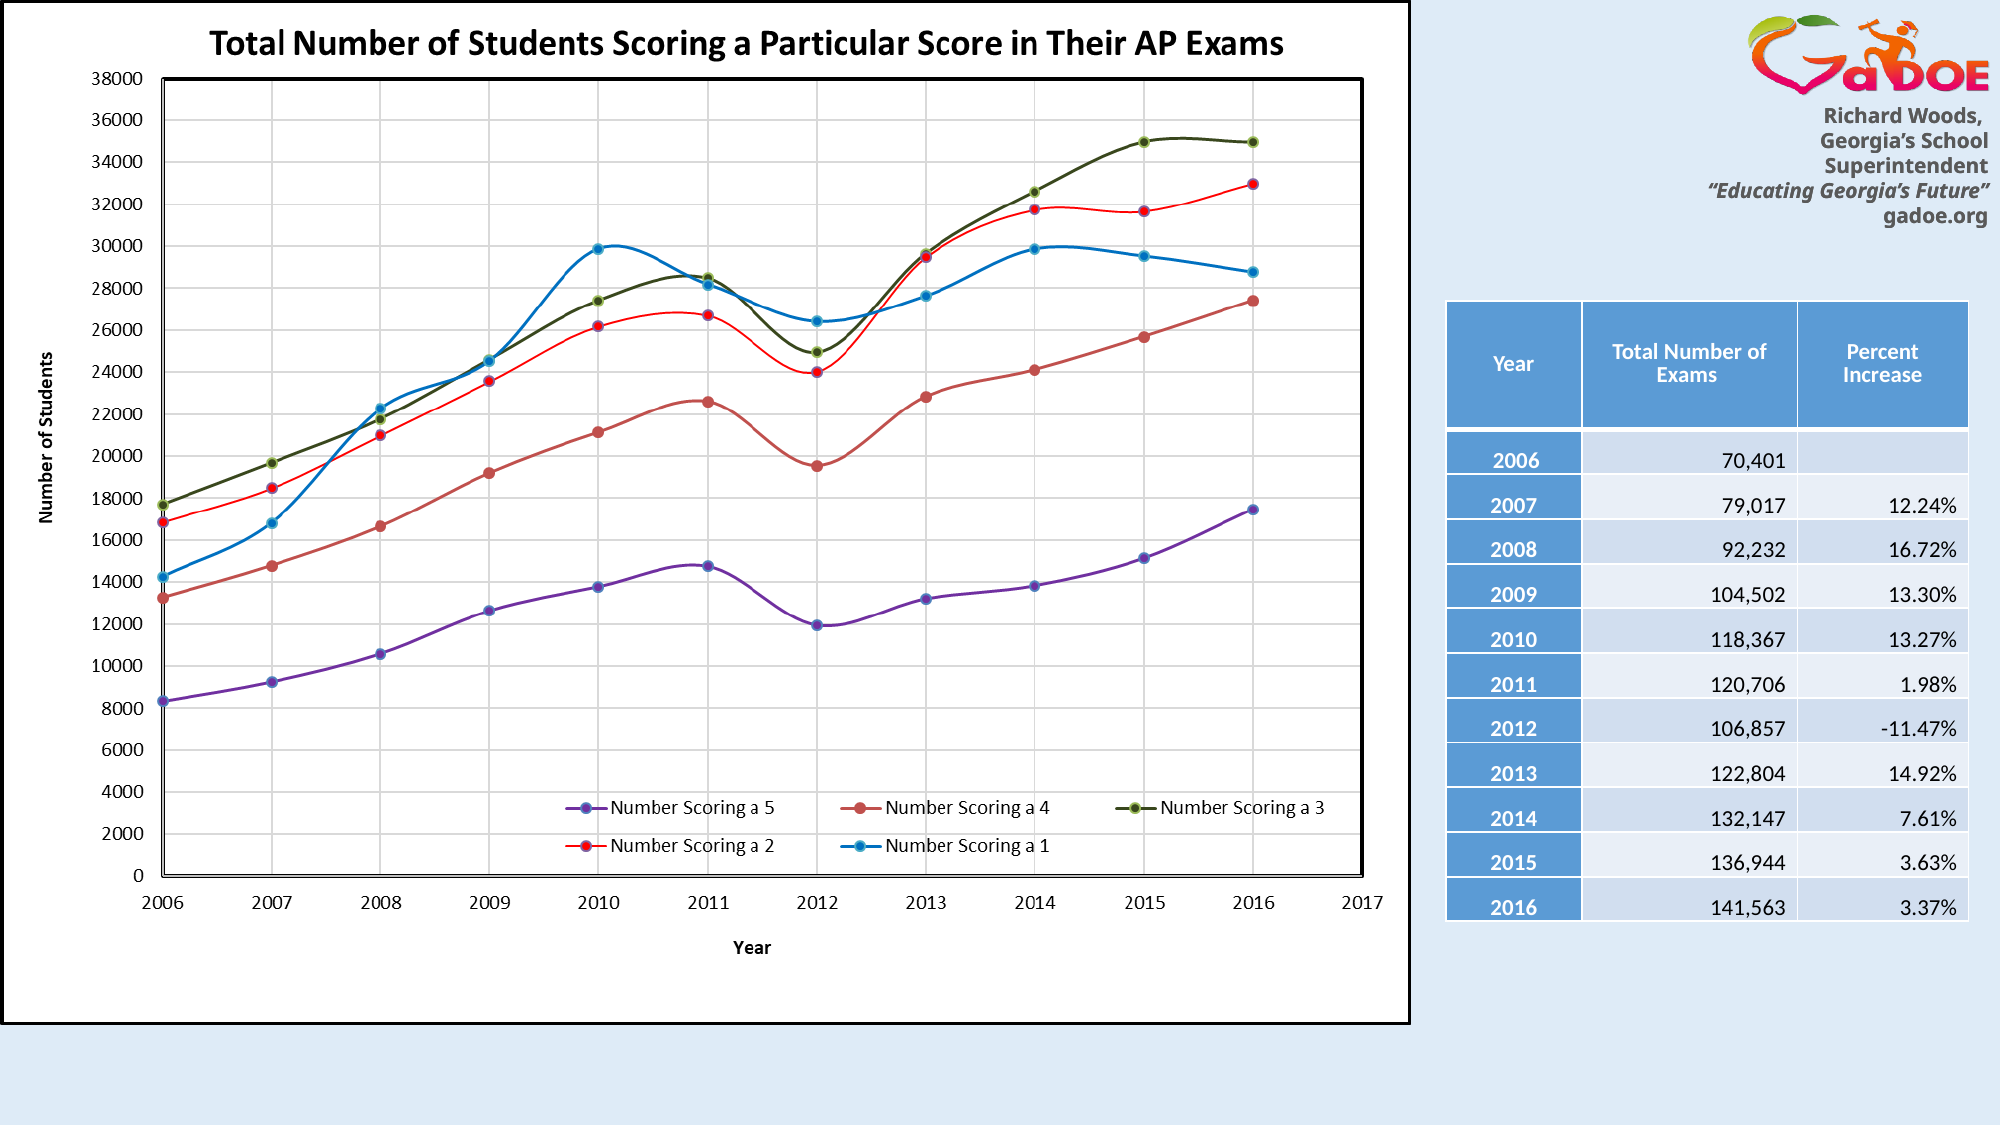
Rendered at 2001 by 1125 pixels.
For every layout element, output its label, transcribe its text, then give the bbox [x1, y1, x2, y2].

table_cell 2014 [1447, 788, 1581, 831]
table_cell 79,017 [1583, 475, 1797, 518]
picture [1739, 8, 1998, 96]
table_cell 13.30% [1798, 565, 1968, 607]
table_cell 2016 [1447, 878, 1581, 920]
table_cell 13.27% [1798, 609, 1968, 652]
table_header Percent Increase [1798, 302, 1968, 427]
table_cell 141,563 [1583, 878, 1797, 920]
table_cell 2010 [1447, 609, 1581, 652]
table_cell -11.47% [1798, 699, 1968, 742]
table_cell 3.37% [1798, 878, 1968, 920]
table_header Year [1447, 302, 1581, 427]
table_cell 2009 [1447, 565, 1581, 607]
picture [0, 0, 1411, 1025]
table_cell 106,857 [1583, 699, 1797, 742]
table_cell 122,804 [1583, 743, 1797, 786]
table_cell 3.63% [1798, 833, 1968, 876]
table_cell 2011 [1447, 654, 1581, 697]
table_cell 70,401 [1583, 432, 1797, 473]
table_cell 14.92% [1798, 743, 1968, 786]
table_cell 132,147 [1583, 788, 1797, 831]
table_cell 118,367 [1583, 609, 1797, 652]
table_cell [1798, 432, 1968, 473]
table_header Total Number of Exams [1583, 302, 1797, 427]
table_cell 92,232 [1583, 520, 1797, 563]
table_cell 2015 [1447, 833, 1581, 876]
table_cell 2008 [1447, 520, 1581, 563]
table_cell 104,502 [1583, 565, 1797, 607]
table_cell 1.98% [1798, 654, 1968, 697]
table_cell 2007 [1447, 475, 1581, 518]
table_cell 16.72% [1798, 520, 1968, 563]
table_cell 7.61% [1798, 788, 1968, 831]
table_cell 2012 [1447, 699, 1581, 742]
table_cell 136,944 [1583, 833, 1797, 876]
table_cell 2006 [1447, 432, 1581, 473]
table_cell 12.24% [1798, 475, 1968, 518]
table_cell 2013 [1447, 743, 1581, 786]
table_cell 120,706 [1583, 654, 1797, 697]
